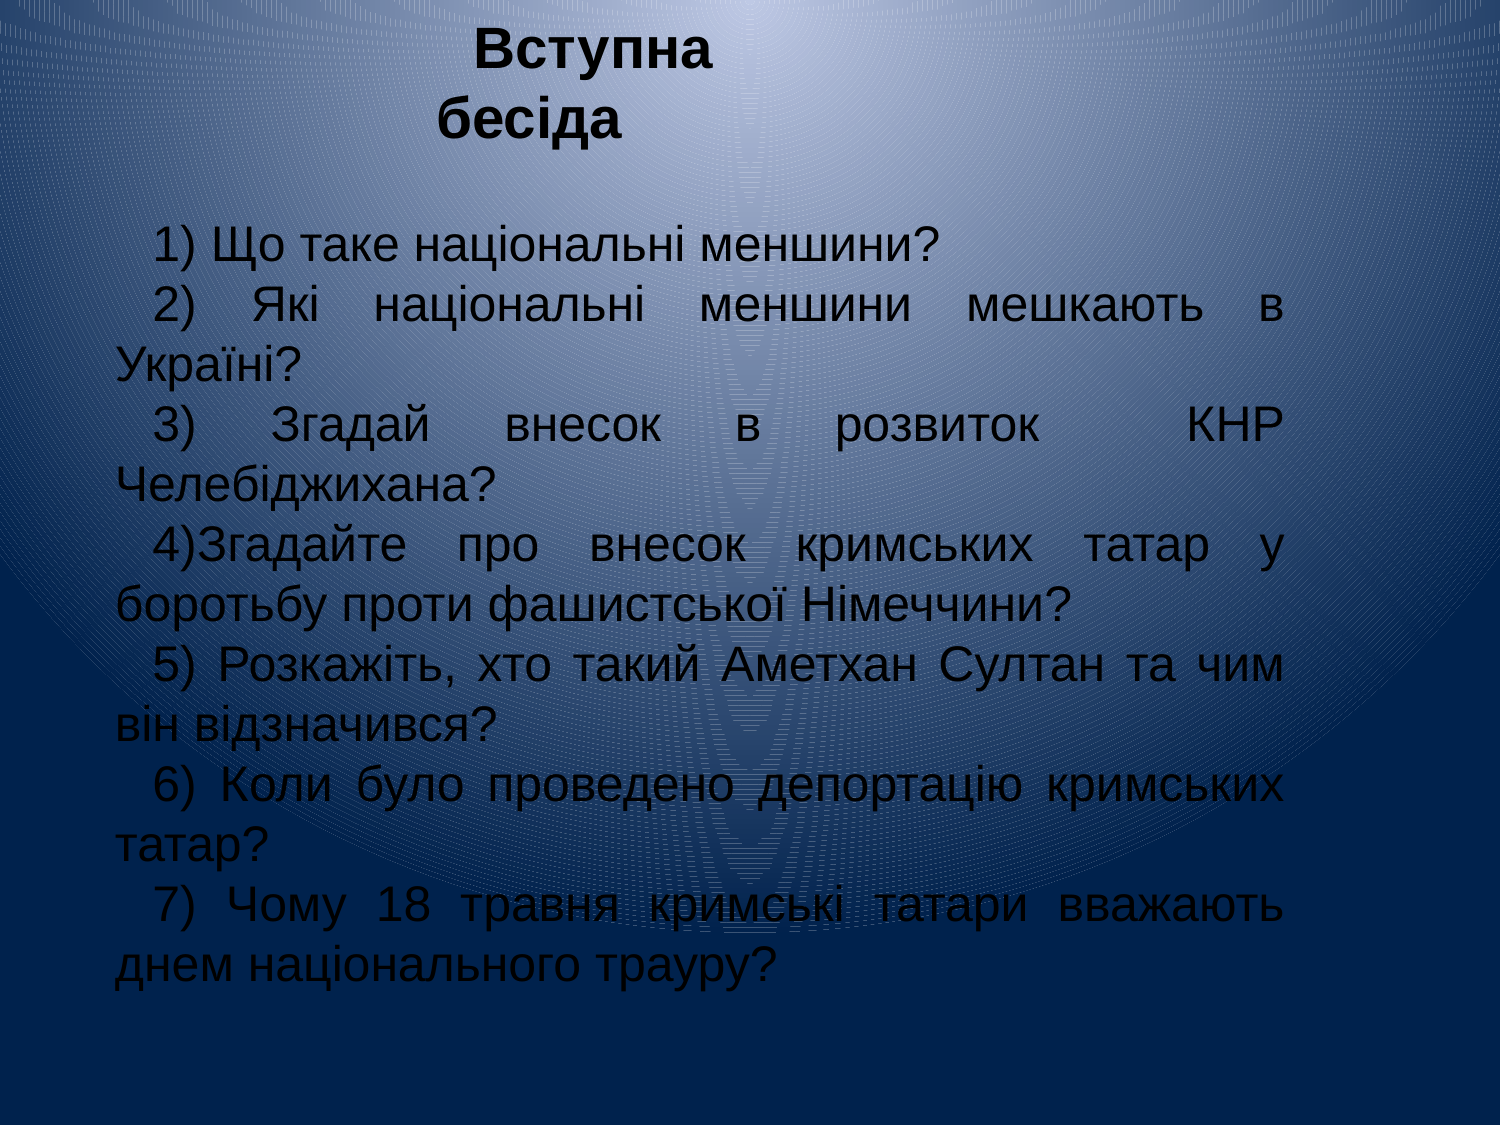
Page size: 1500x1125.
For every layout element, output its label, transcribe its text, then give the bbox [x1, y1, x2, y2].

text_box Вступна бесіда [421, 37, 894, 123]
text_box 1) Що таке національні меншини? 2) Які національні меншини мешкають в Україні? 3) Згадай внесок в розвиток КНР Челебіджихана? 4)Згадайте про внесок кримських татар у боротьбу проти фашистської Німеччини? 5) Розкажіть, хто такий Аметхан Султан та чим він відзначився? 6) Коли було проведено депортацію кримських татар? 7) Чому 18 травня кримські татари вважають днем національного трауру? [99, 203, 1300, 999]
